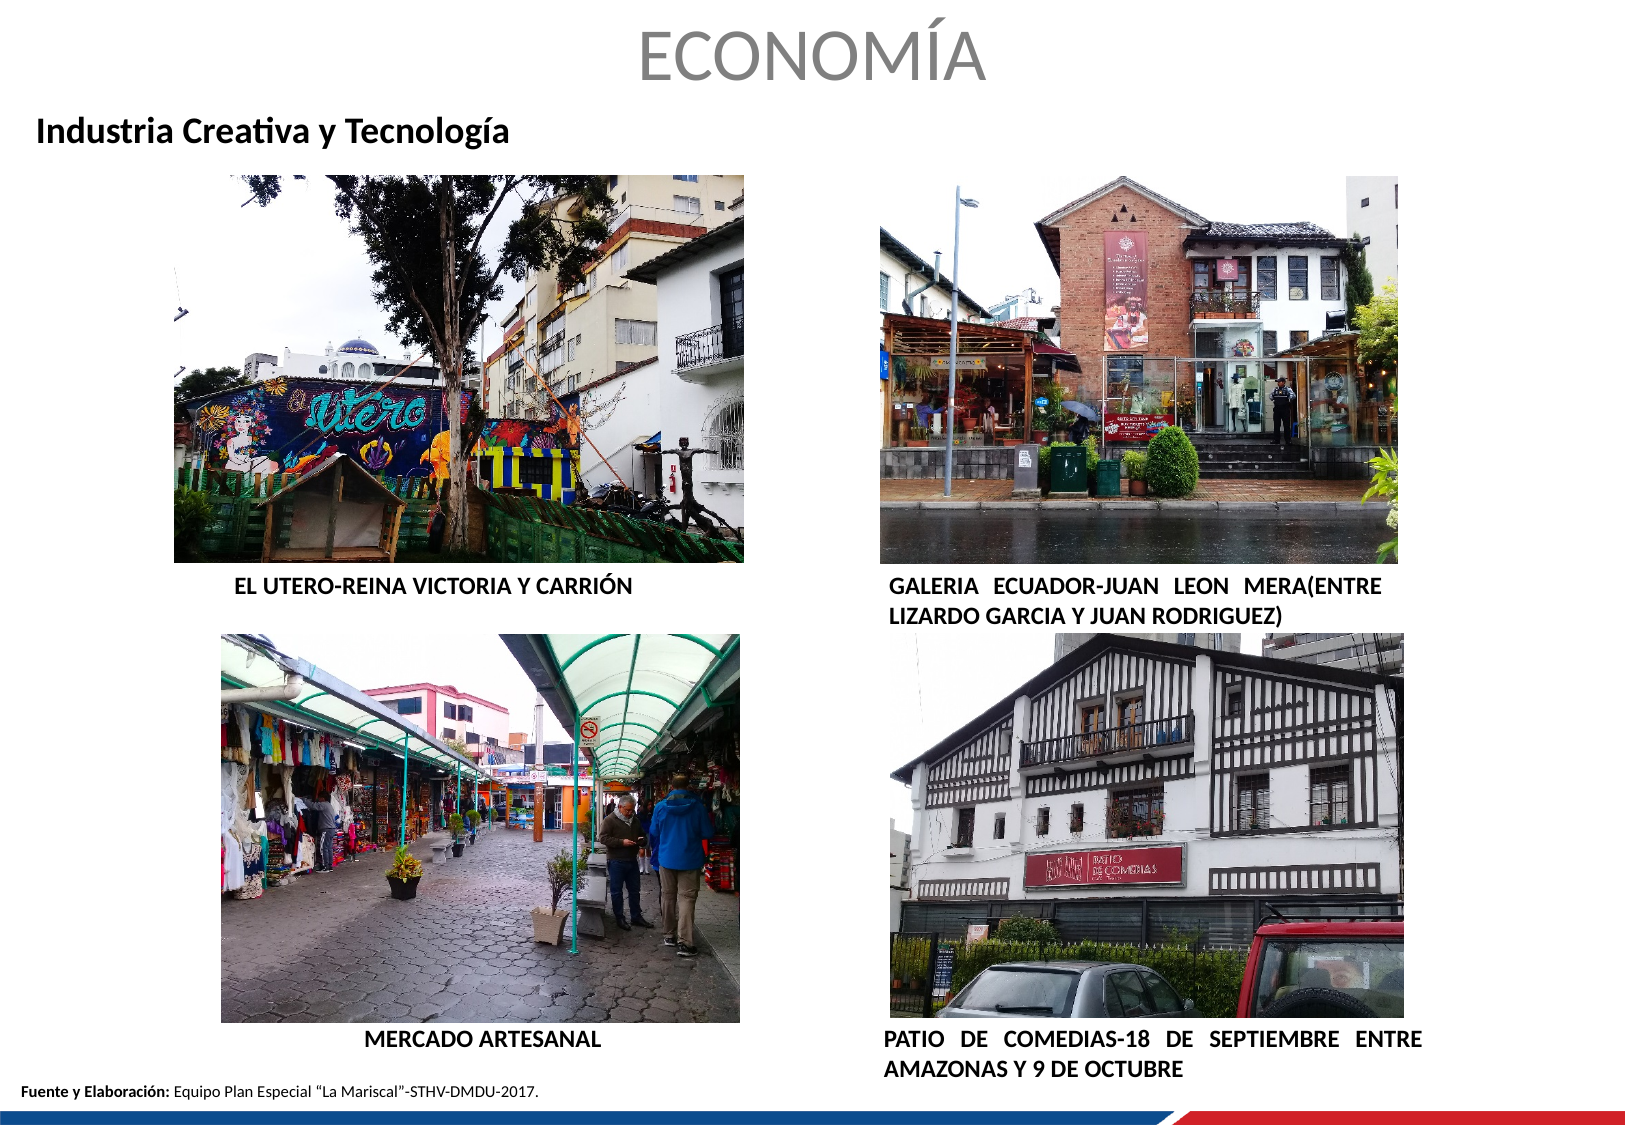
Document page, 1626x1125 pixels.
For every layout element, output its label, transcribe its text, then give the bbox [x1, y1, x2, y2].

title ECONOMÍA [81, 0, 1544, 106]
text_box Industria Creativa y Tecnología [21, 98, 721, 159]
picture [0, 1111, 6, 1125]
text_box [174, 175, 1439, 1092]
text_box Fuente y Elaboración: Equipo Plan Especial “La Mariscal”-STHV-DMDU-2017. [6, 1073, 1625, 1125]
